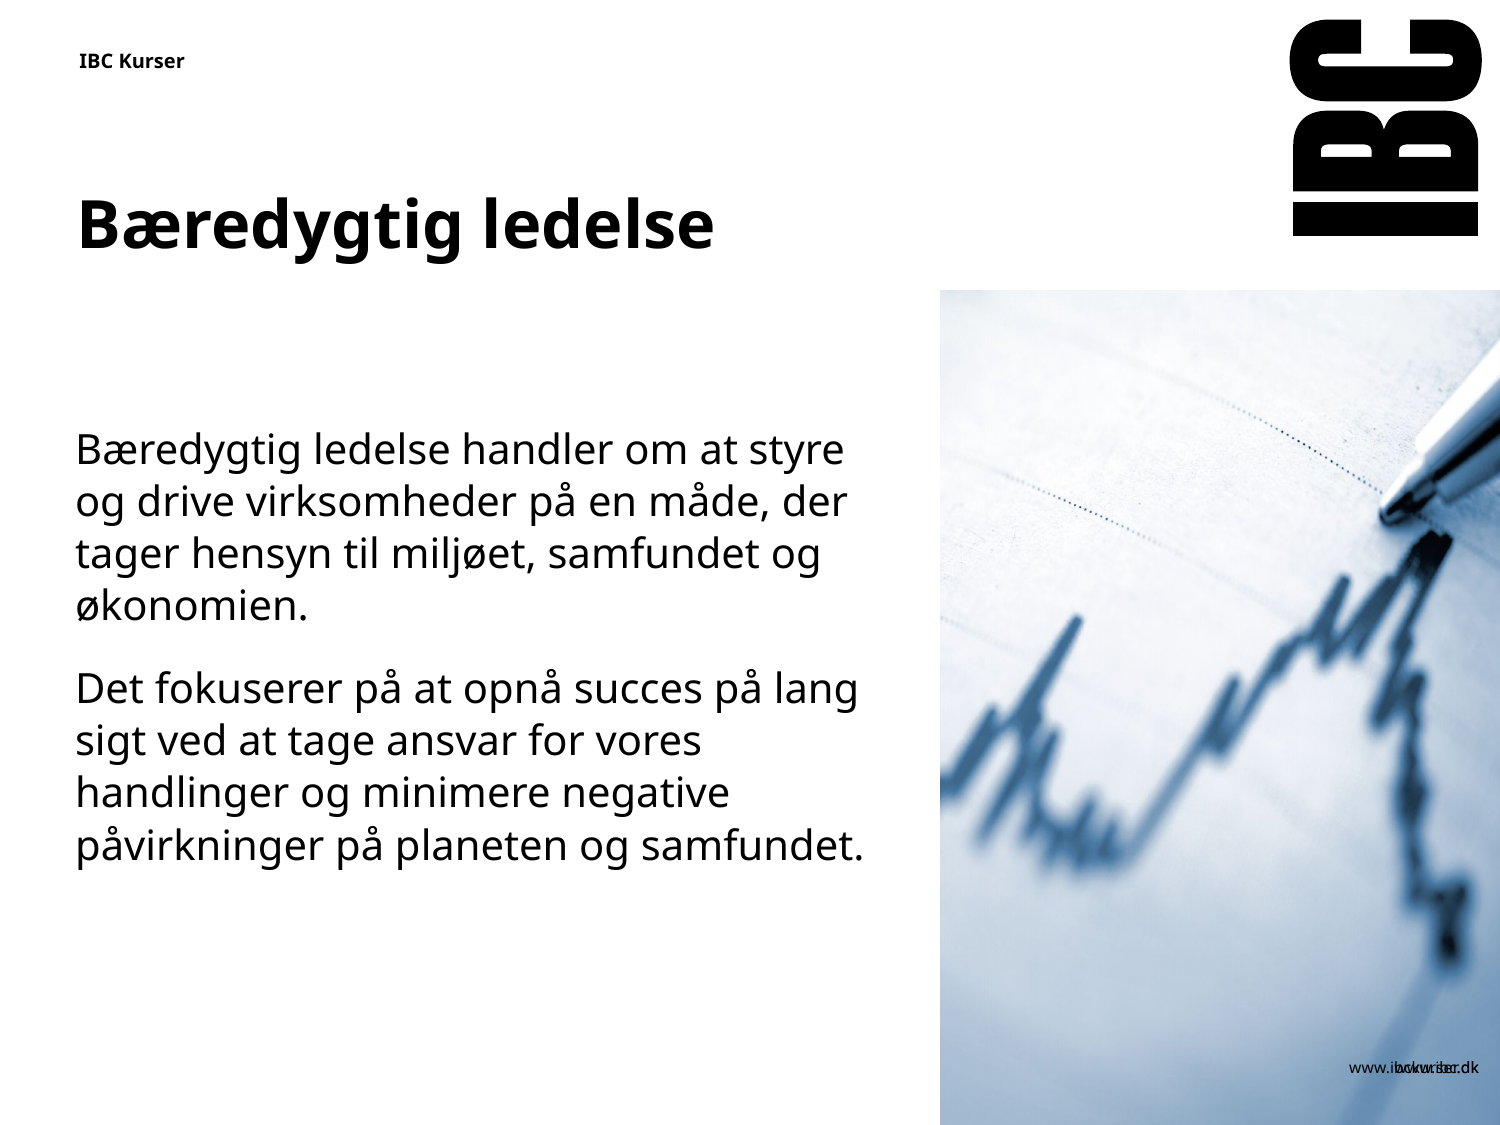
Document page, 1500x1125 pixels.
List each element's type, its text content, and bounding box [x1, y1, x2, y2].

title Bæredygtig ledelse [76, 160, 1214, 263]
footer IBC Kurser [79, 20, 1217, 73]
picture [939, 290, 1500, 1125]
text_box Bæredygtig ledelse handler om at styre og drive virksomheder på en måde, der tager hensyn til miljøet, samfundet og økonomien. Det fokuserer på at opnå succes på lang sigt ved at tage ansvar for vores handlinger og minimere negative påvirkninger på planeten og samfundet. [74, 420, 892, 1005]
